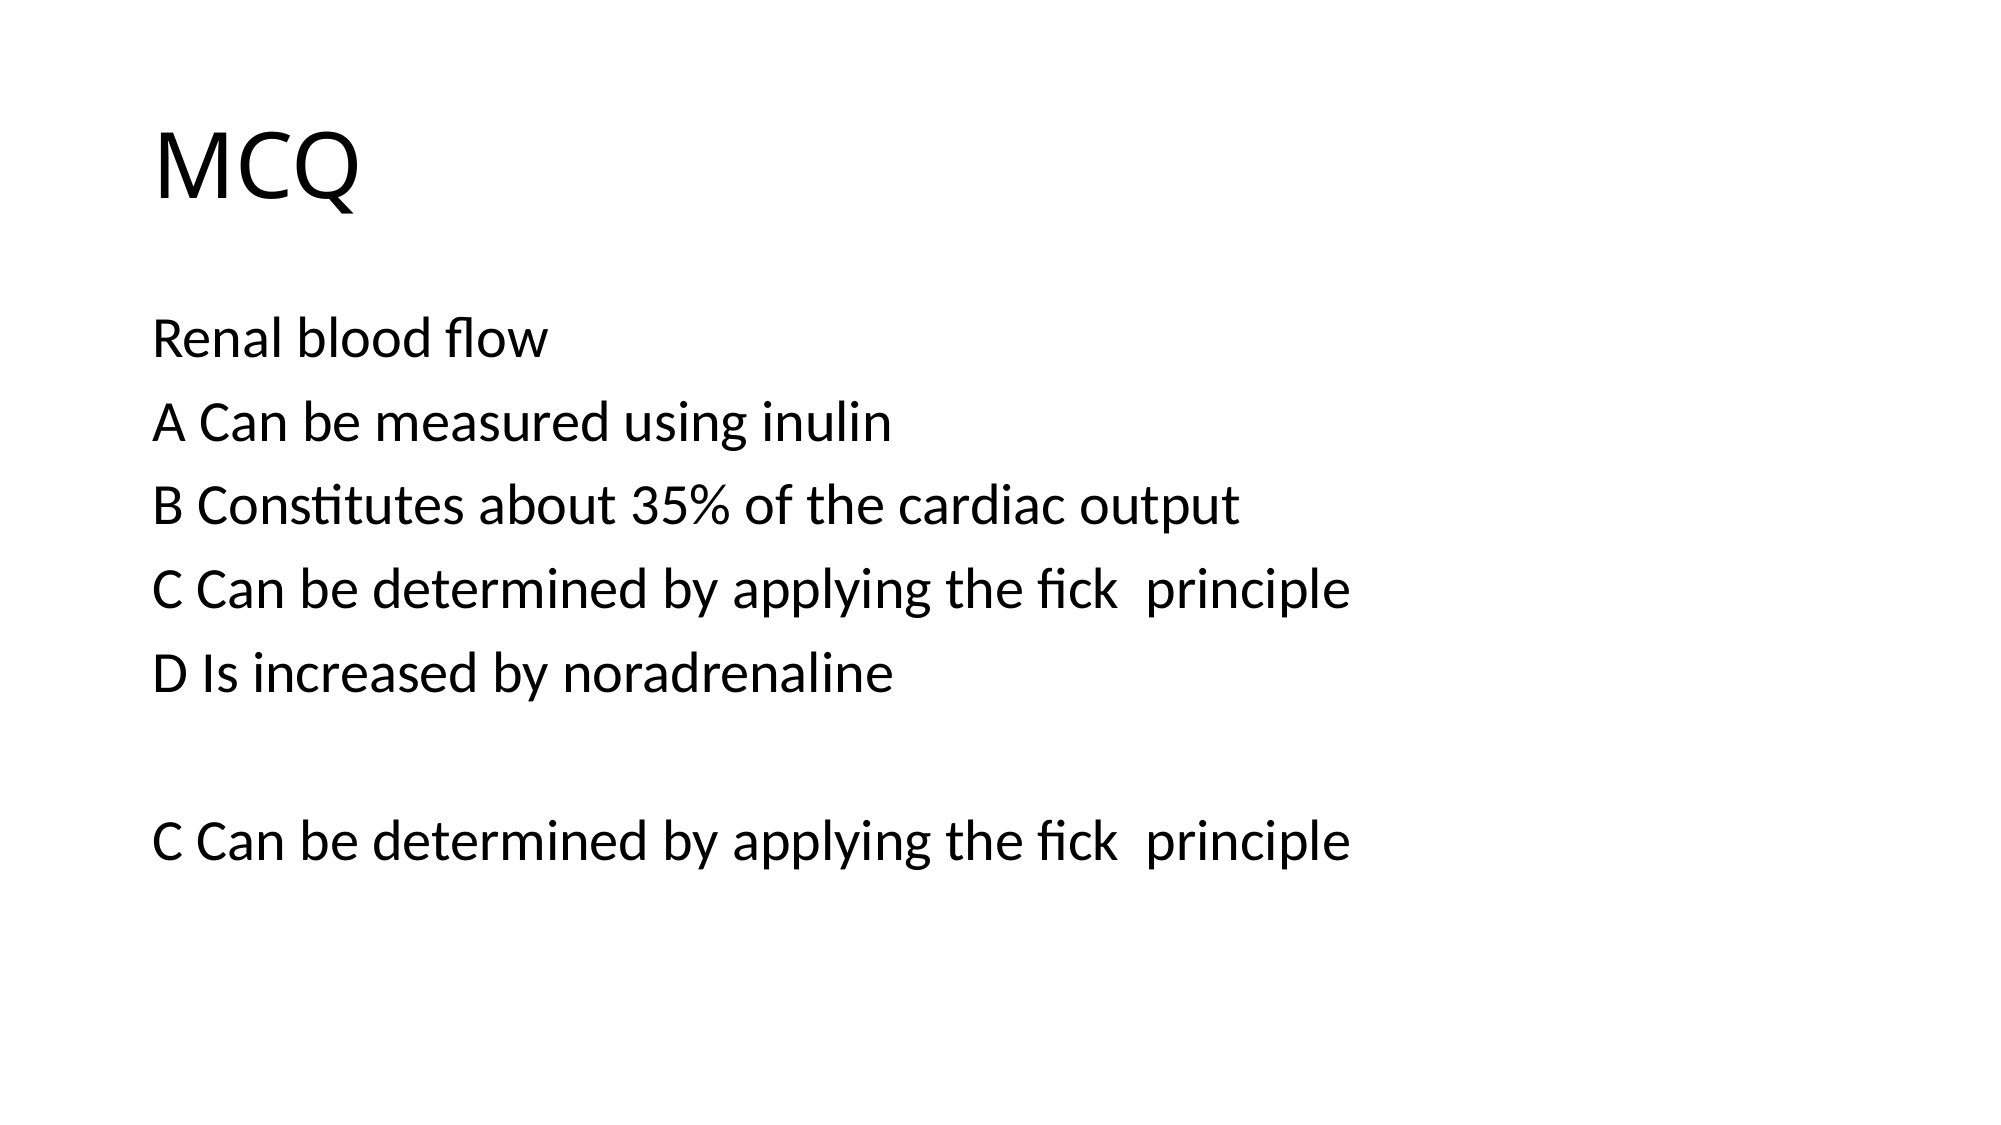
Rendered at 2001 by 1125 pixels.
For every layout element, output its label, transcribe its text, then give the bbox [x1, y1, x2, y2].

title MCQ [137, 59, 1863, 278]
list Renal blood flow A Can be measured using inulin B Constitutes about 35% of the cardiac output C Can be determined by applying the fick principle D Is increased by noradrenaline C Can be determined by applying the fick principle [137, 299, 1863, 1014]
